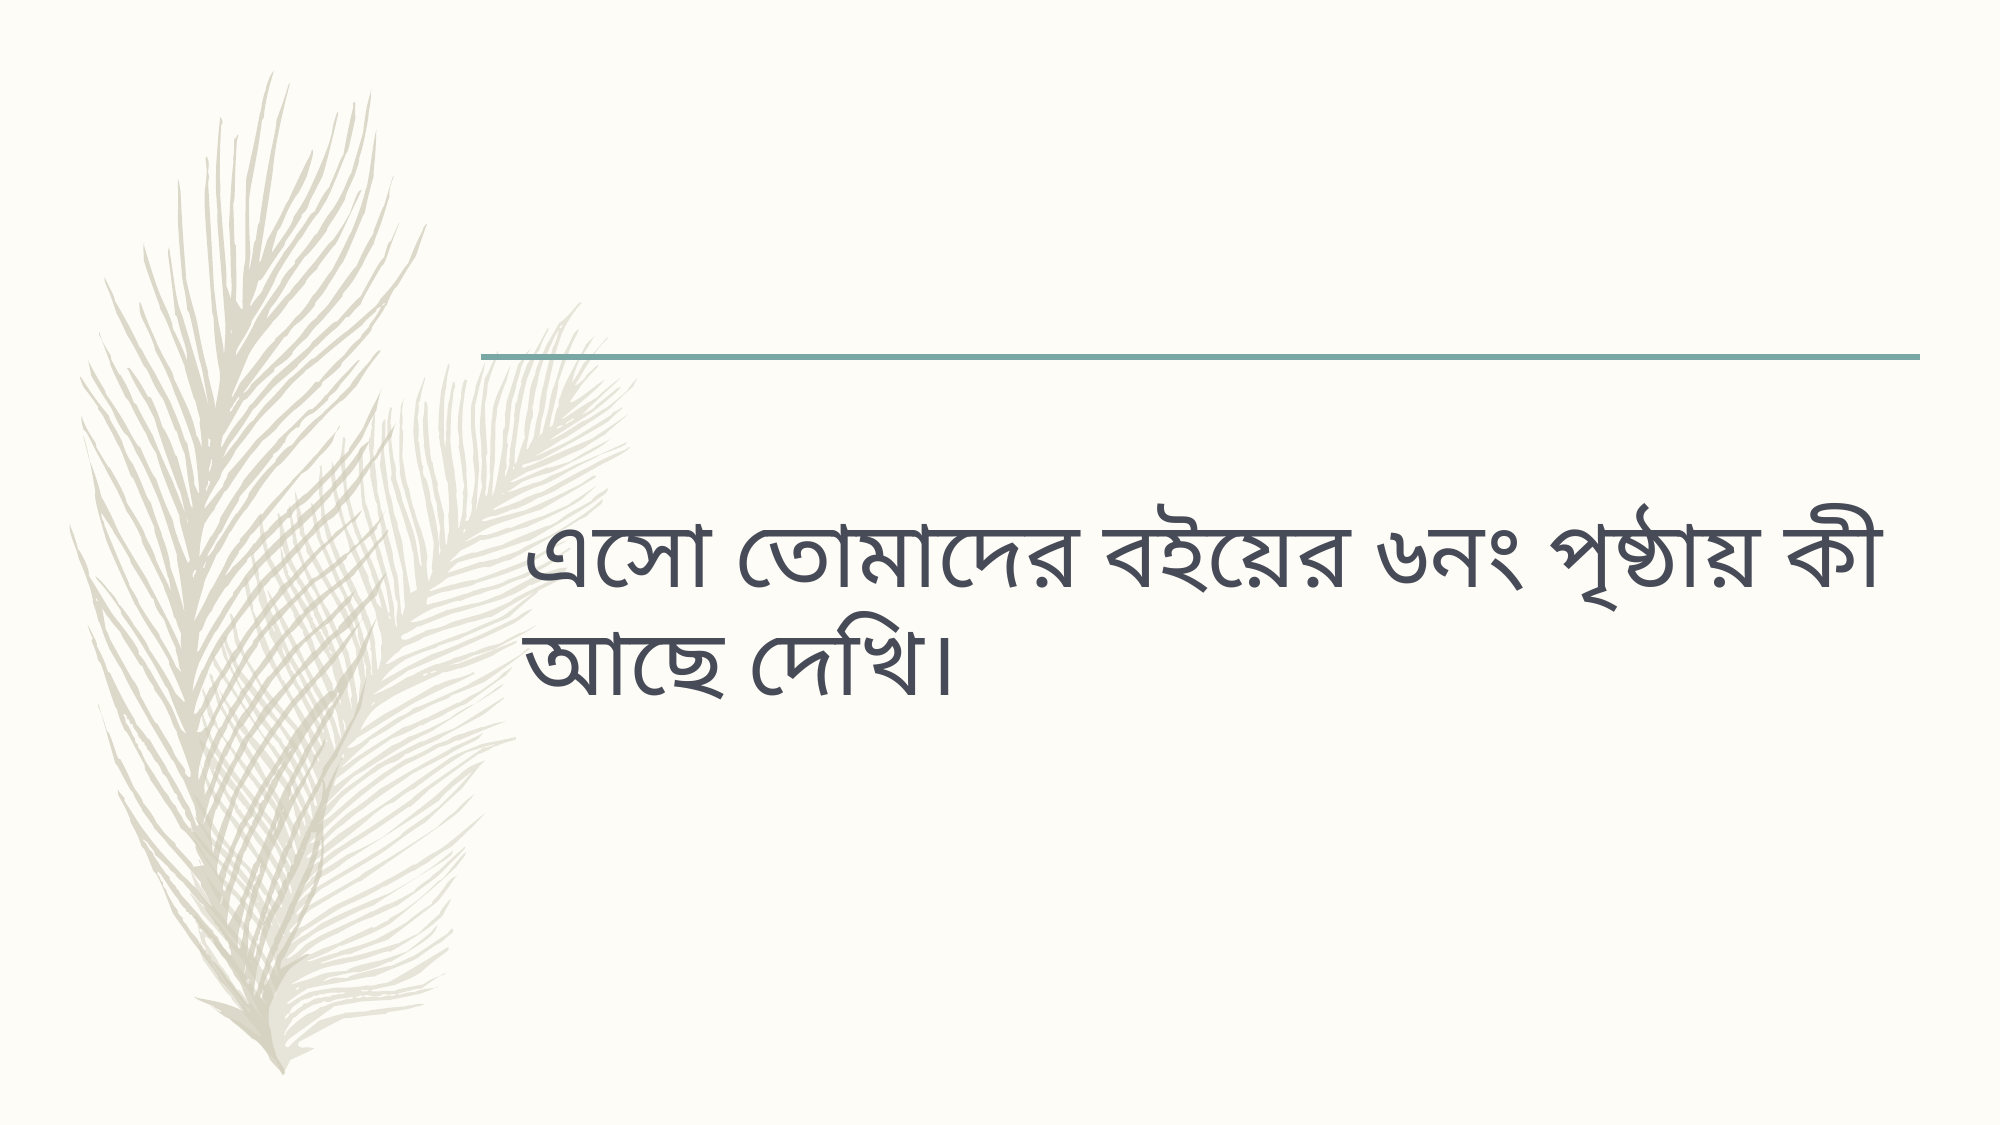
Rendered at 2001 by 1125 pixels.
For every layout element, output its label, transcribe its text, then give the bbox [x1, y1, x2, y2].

title এসো তোমাদের বইয়ের ৬নং পৃষ্ঠায় কী আছে দেখি। [508, 492, 1948, 749]
